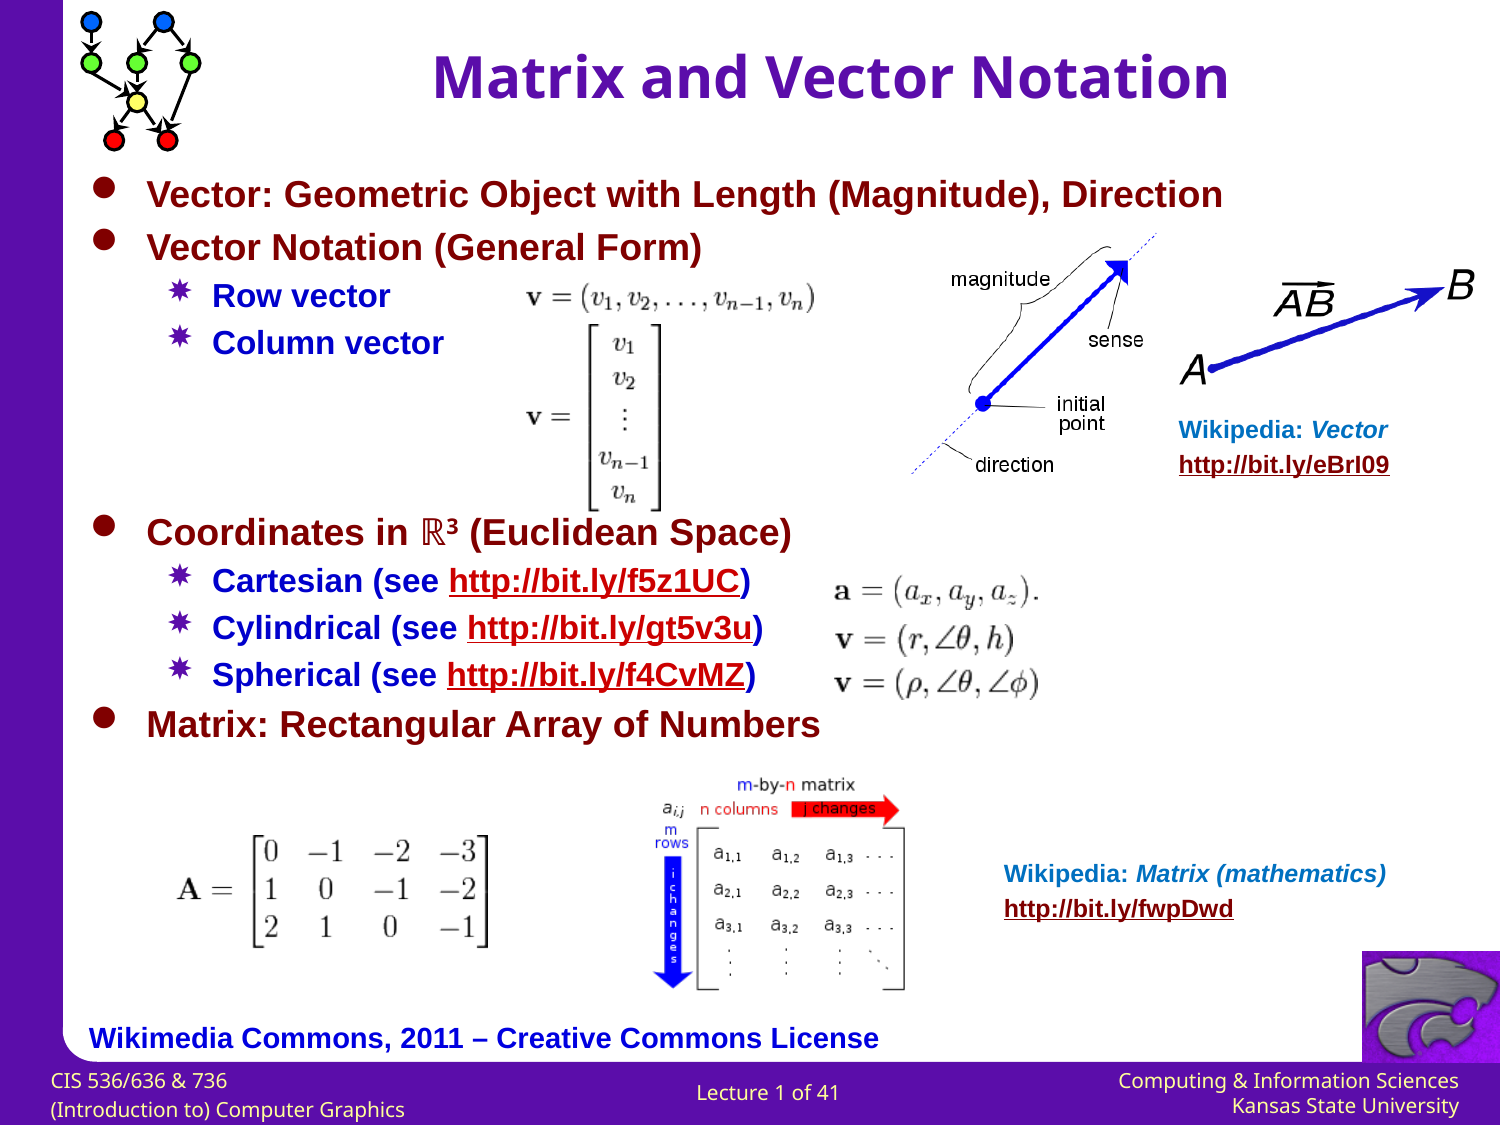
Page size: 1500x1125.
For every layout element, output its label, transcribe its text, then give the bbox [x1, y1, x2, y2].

picture [835, 624, 1013, 657]
text_box Wikimedia Commons, 2011 – Creative Commons License [74, 1012, 895, 1063]
picture [1174, 267, 1476, 386]
picture [899, 224, 1163, 488]
text_box Vector: Geometric Object with Length (Magnitude), Direction Vector Notation (General Form) Row vector Column vector Coordinates in ℝ3 (Euclidean Space) Cartesian (see http://bit.ly/f5z1UC) Cylindrical (see http://bit.ly/gt5v3u) Spherical (see http://bit.ly/f4CvMZ) Matrix: Rectangular Array of Numbers [75, 162, 1475, 1050]
text_box Matrix and Vector Notation [224, 12, 1438, 138]
picture [176, 835, 488, 951]
picture [637, 774, 931, 1013]
text_box Wikipedia: Vector http://bit.ly/eBrI09 [1166, 405, 1413, 486]
picture [526, 324, 661, 513]
picture [1362, 951, 1500, 1063]
picture [526, 282, 815, 313]
text_box Wikipedia: Matrix (mathematics) http://bit.ly/fwpDwd [989, 849, 1402, 930]
picture [834, 666, 1038, 701]
picture [834, 574, 1038, 610]
